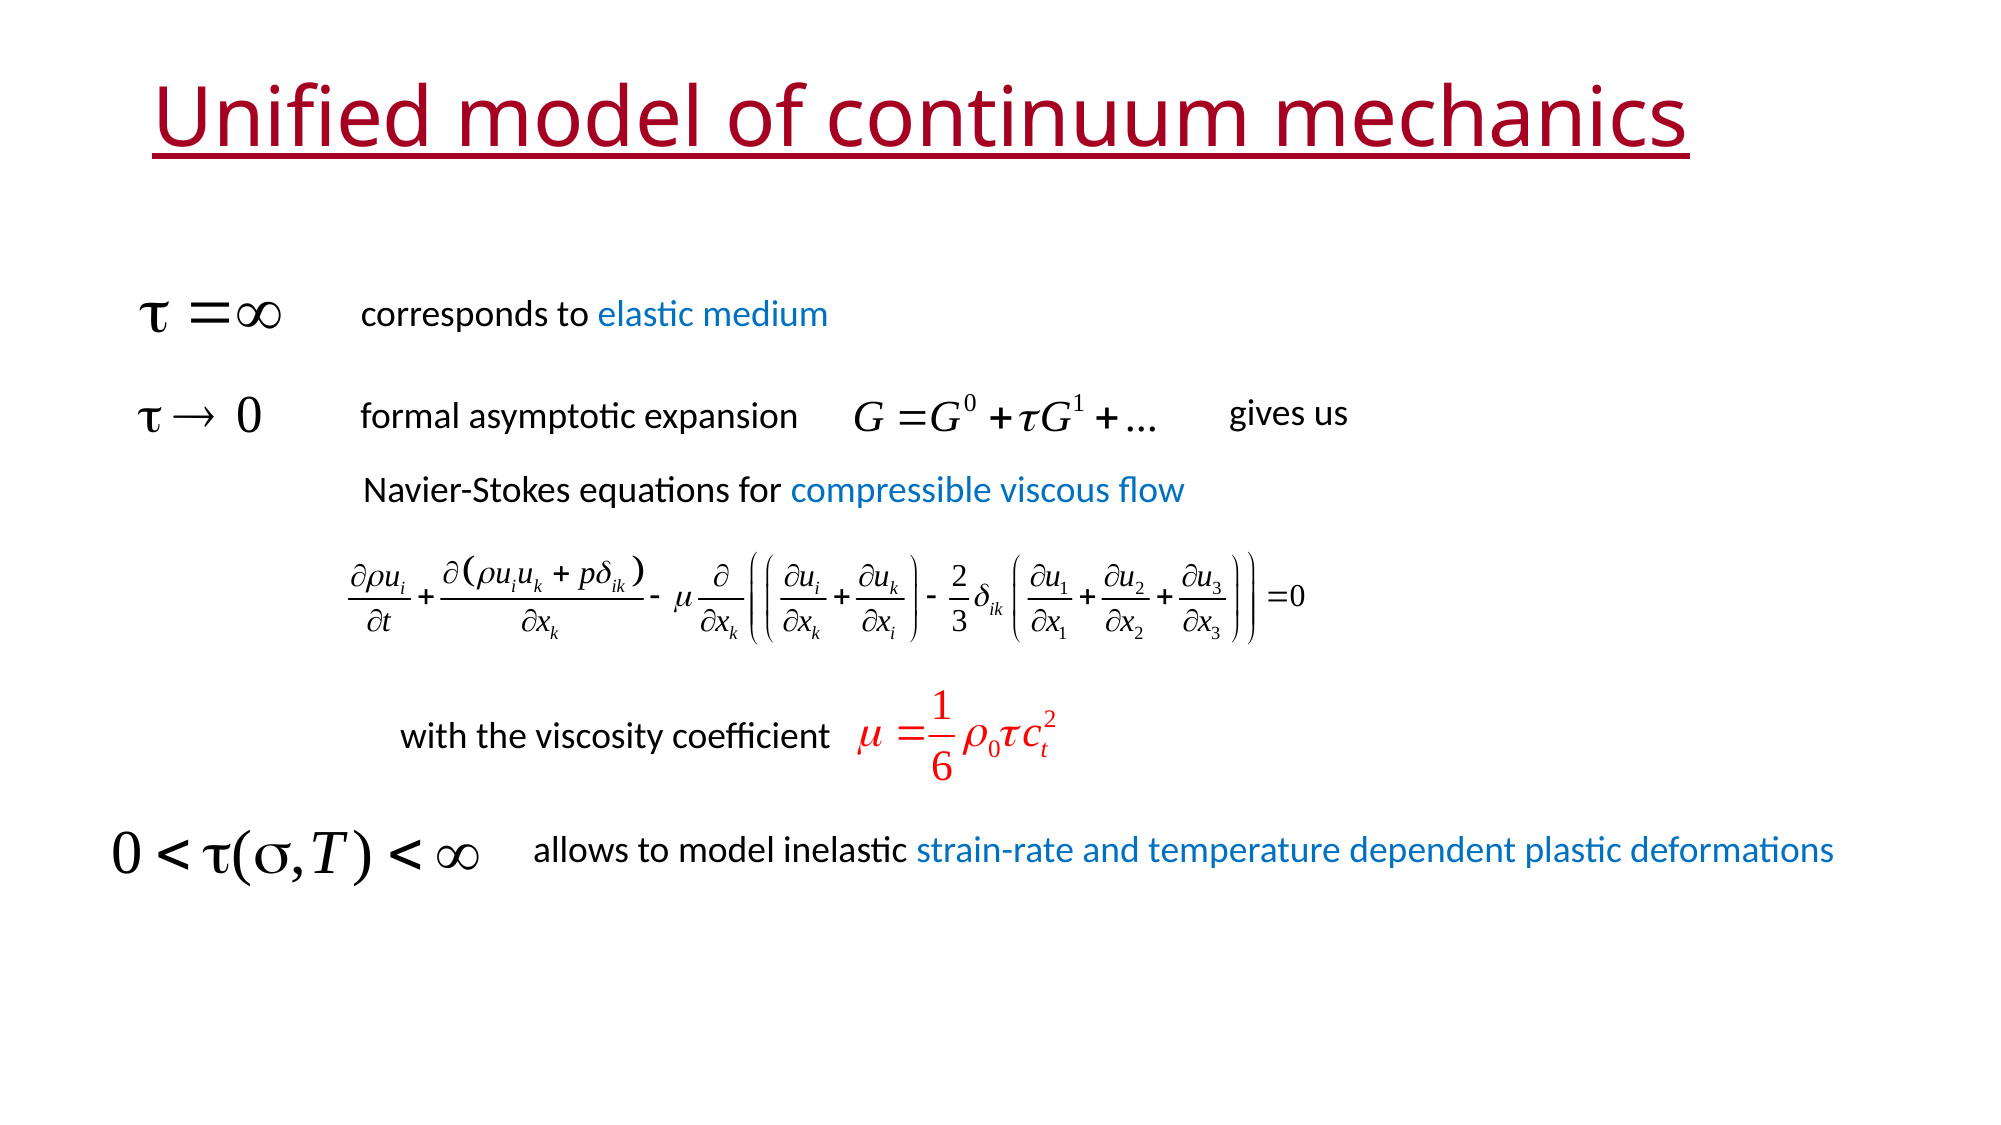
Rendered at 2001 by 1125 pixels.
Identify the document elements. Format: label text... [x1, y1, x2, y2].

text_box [849, 677, 1063, 790]
title Unified model of continuum mechanics [137, 59, 1863, 180]
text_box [102, 281, 1858, 900]
